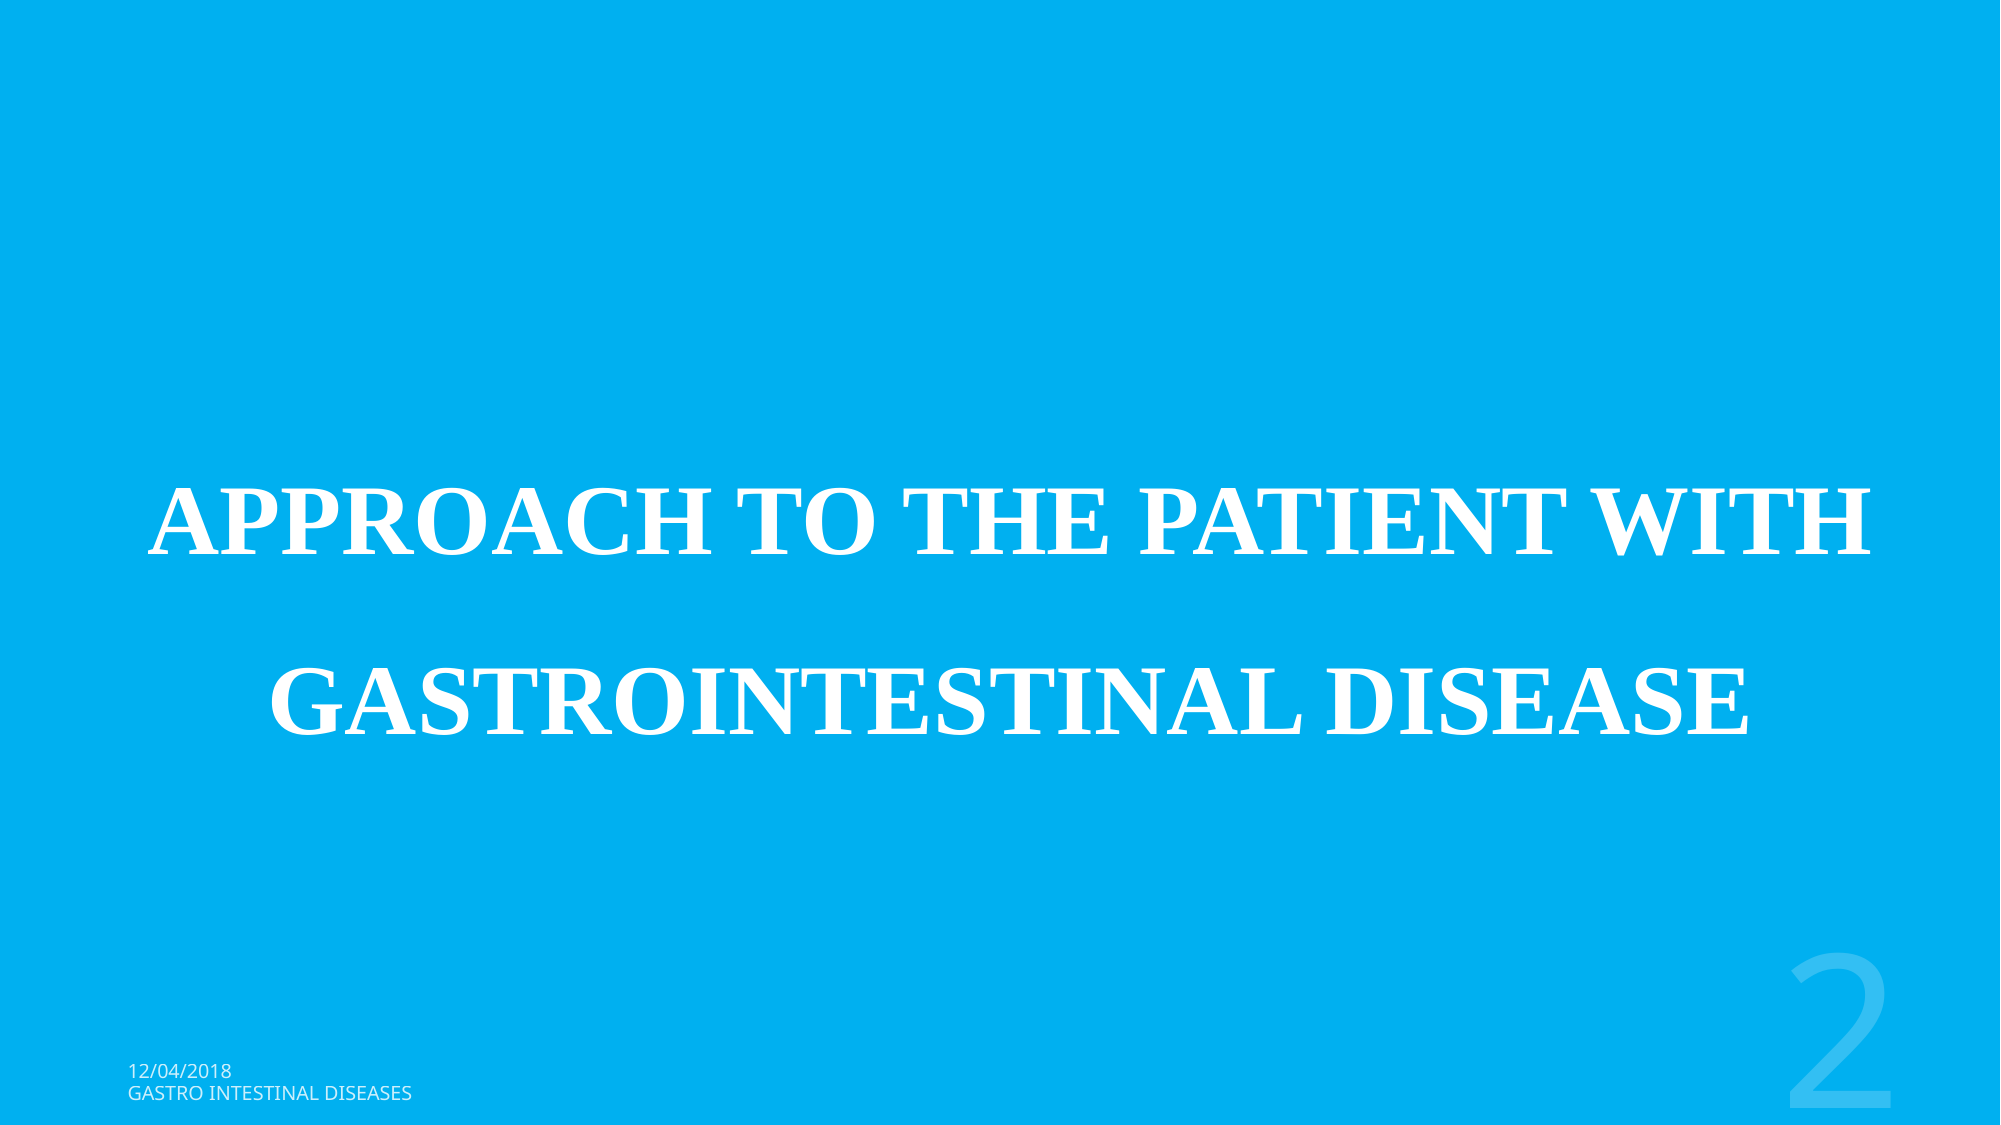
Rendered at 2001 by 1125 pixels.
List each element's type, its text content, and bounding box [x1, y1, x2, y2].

text_box APPROACH TO THE PATIENT WITH GASTROINTESTINAL DISEASE [52, 387, 1969, 763]
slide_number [112, 1051, 788, 1075]
footer Gastro Intestinal Diseases [112, 1075, 938, 1113]
slide_number 2 [1437, 963, 1918, 1125]
